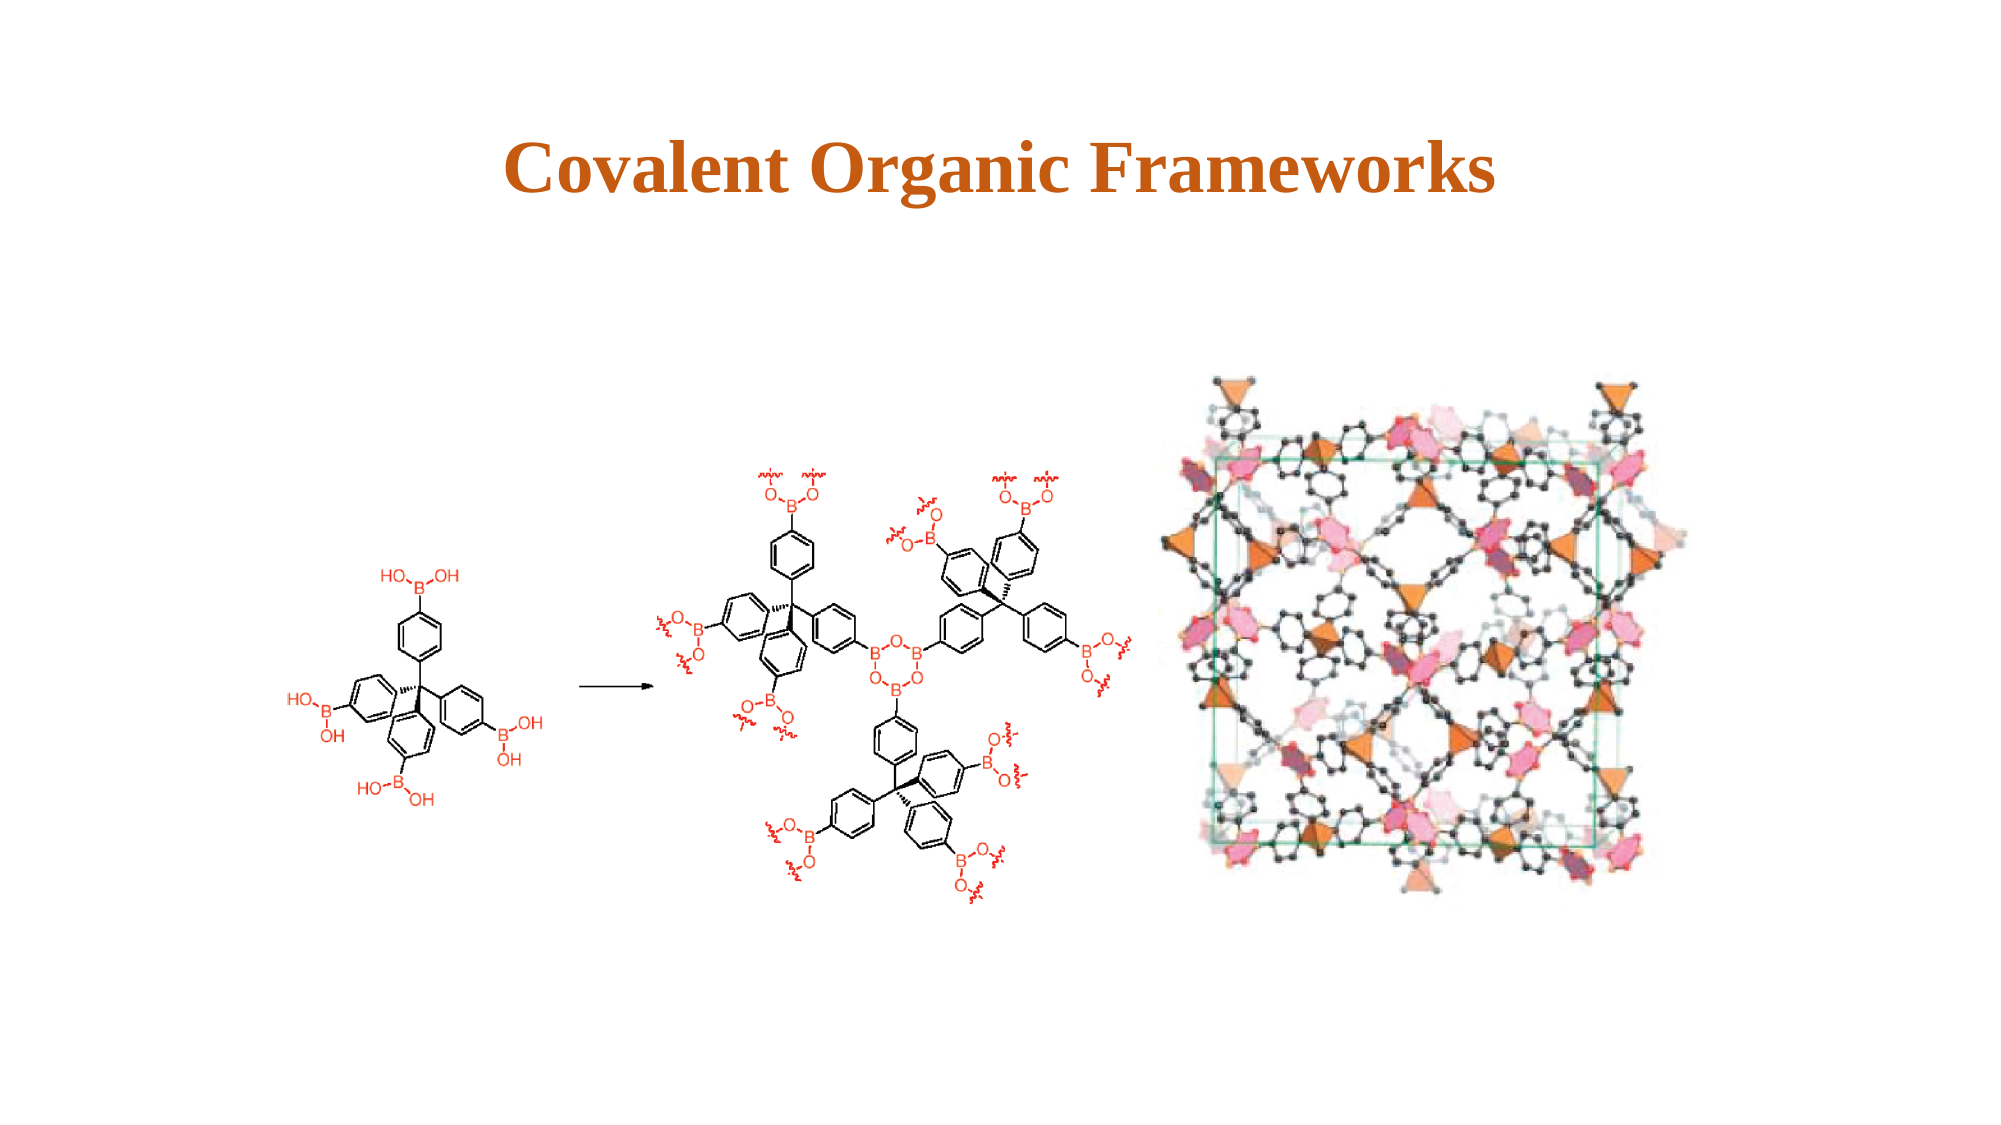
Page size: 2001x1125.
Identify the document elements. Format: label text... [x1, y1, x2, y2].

picture [193, 354, 1807, 923]
title Covalent Organic Frameworks [137, 59, 1863, 278]
